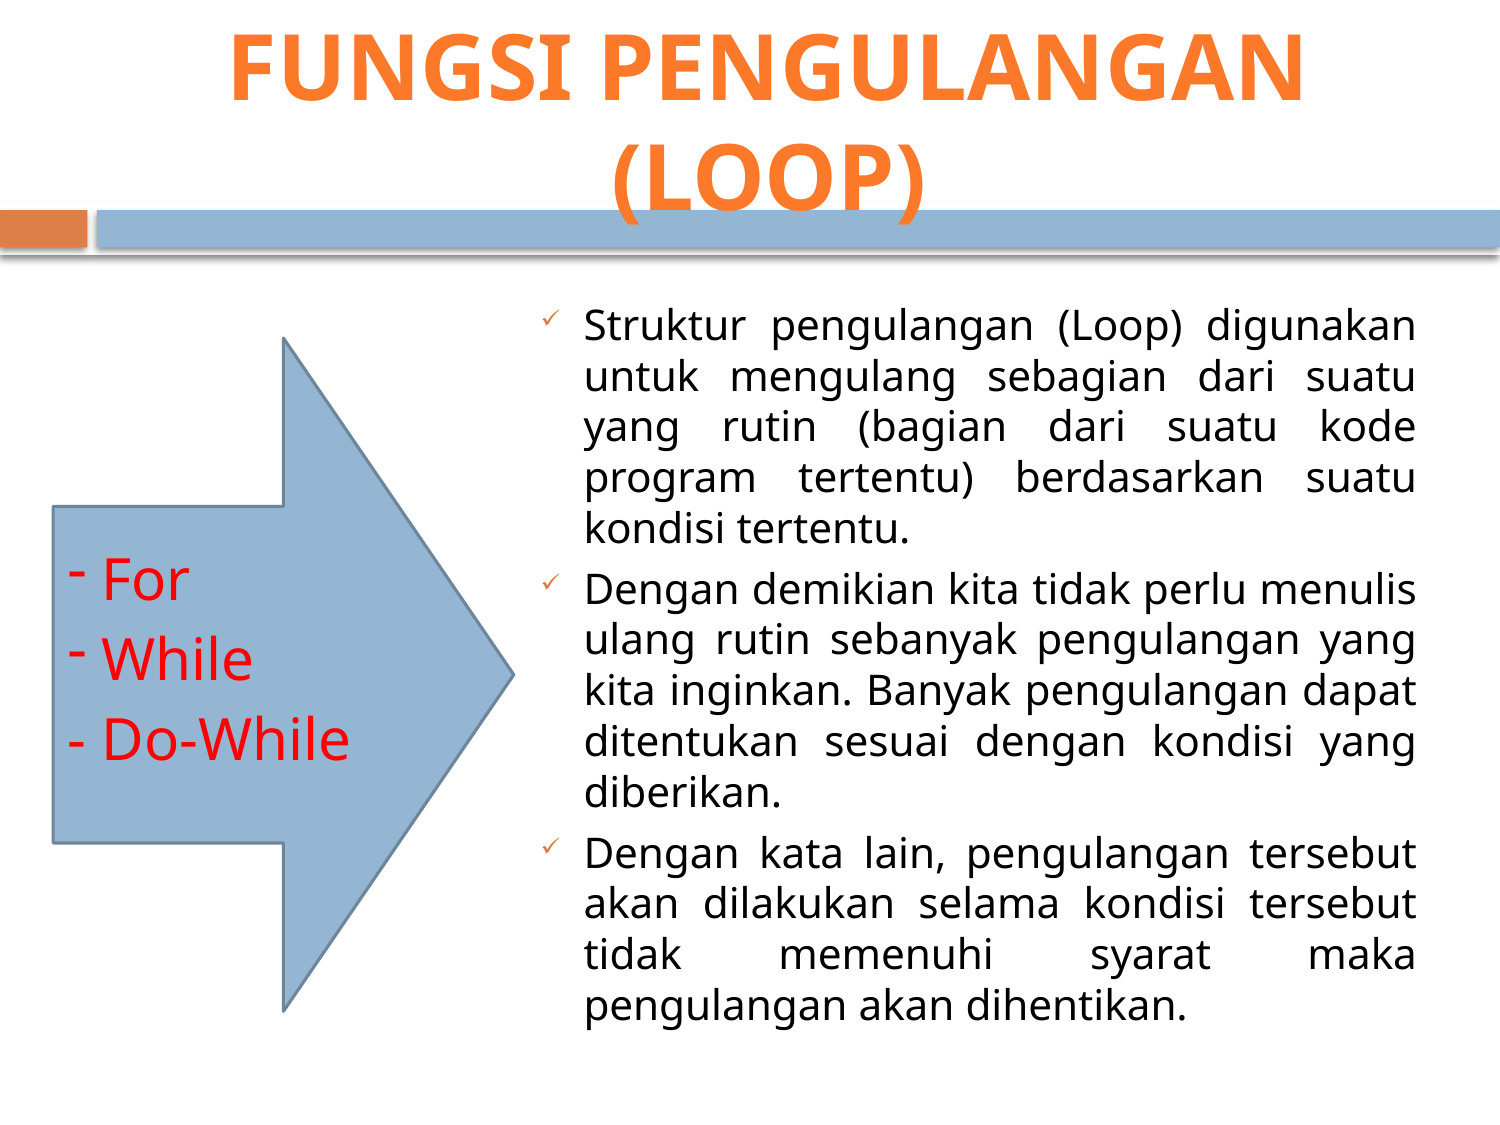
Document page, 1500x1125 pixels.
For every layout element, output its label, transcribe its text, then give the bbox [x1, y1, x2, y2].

list Struktur pengulangan (Loop) digunakan untuk mengulang sebagian dari suatu yang rutin (bagian dari suatu kode program tertentu) berdasarkan suatu kondisi tertentu. Dengan demikian kita tidak perlu menulis ulang rutin sebanyak pengulangan yang kita inginkan. Banyak pengulangan dapat ditentukan sesuai dengan kondisi yang diberikan. Dengan kata lain, pengulangan tersebut akan dilakukan selama kondisi tersebut tidak memenuhi syarat maka pengulangan akan dihentikan. [525, 290, 1433, 1041]
text_box For While - Do-While [51, 336, 516, 1013]
title FUNGSI PENGULANGAN (LOOP) [99, 37, 1438, 200]
